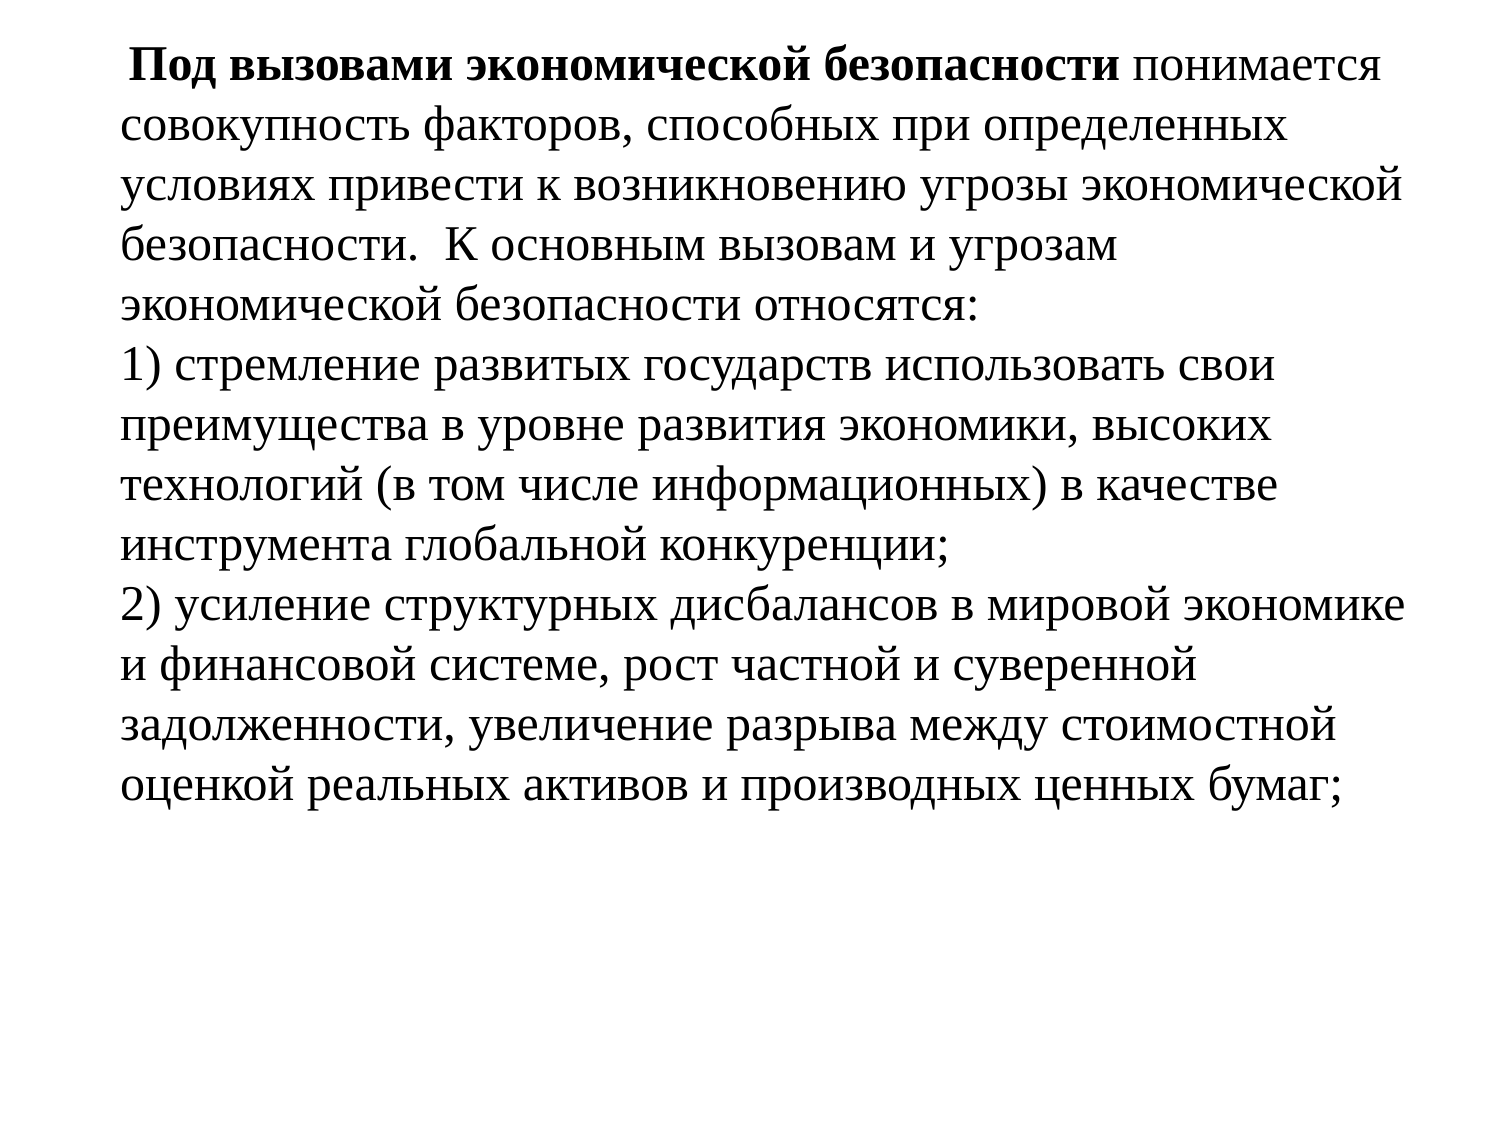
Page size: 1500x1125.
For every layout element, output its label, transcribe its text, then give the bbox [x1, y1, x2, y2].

text_box Под вызовами экономической безопасности понимается совокупность факторов, способных при определенных условиях привести к возникновению угрозы экономической безопасности. К основным вызовам и угрозам экономической безопасности относятся: 1) стремление развитых государств использовать свои преимущества в уровне развития экономики, высоких технологий (в том числе информационных) в качестве инструмента глобальной конкуренции; 2) усиление структурных дисбалансов в мировой экономике и финансовой системе, рост частной и суверенной задолженности, увеличение разрыва между стоимостной оценкой реальных активов и производных ценных бумаг; [105, 23, 1453, 819]
